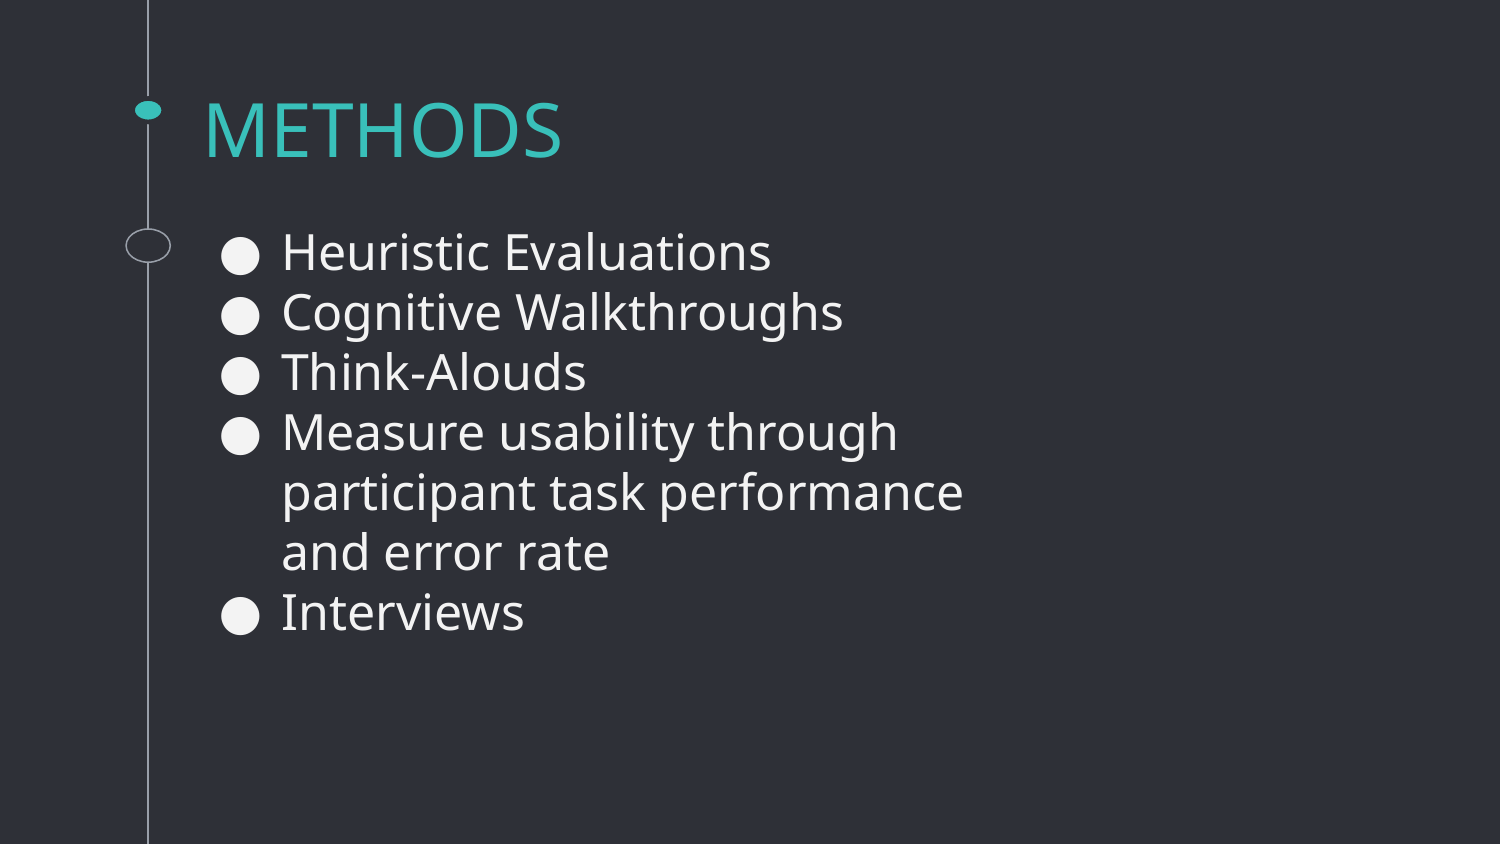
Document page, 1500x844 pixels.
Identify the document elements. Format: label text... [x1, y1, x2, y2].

list Heuristic Evaluations Cognitive Walkthroughs Think-Alouds Measure usability through participant task performance and error rate Interviews [191, 205, 987, 758]
title METHODS [187, 130, 1313, 188]
